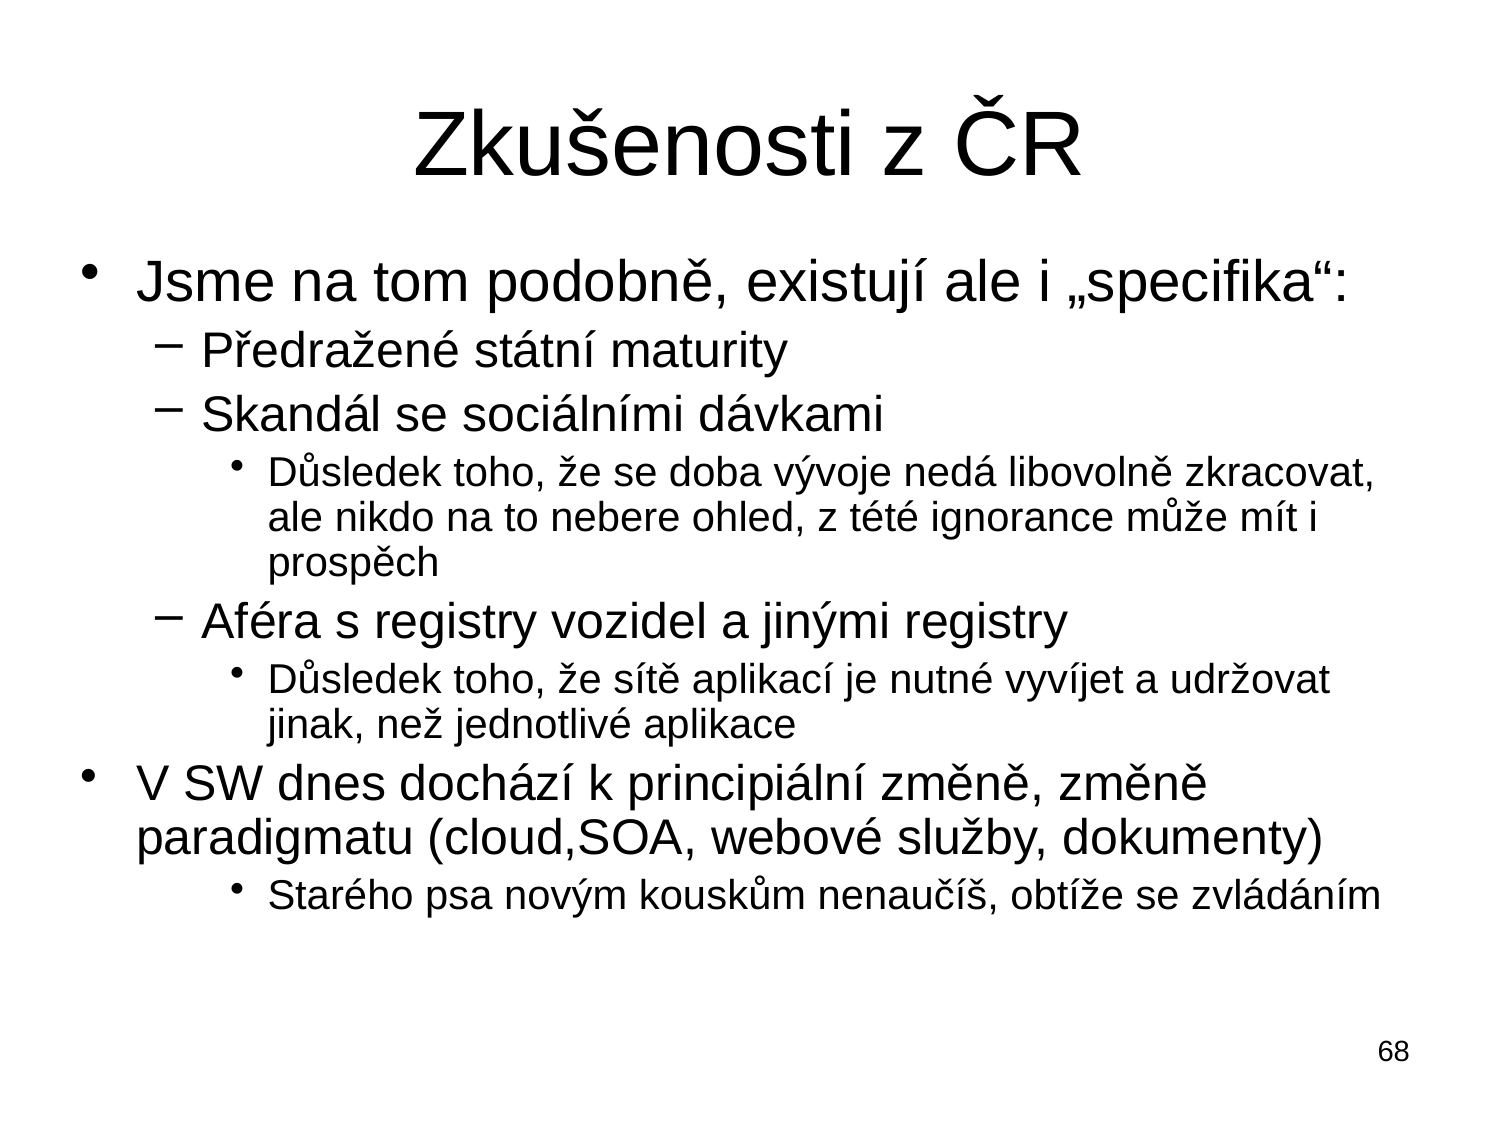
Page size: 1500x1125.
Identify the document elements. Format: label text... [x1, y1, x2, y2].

slide_number 68 [1074, 1029, 1426, 1103]
list Jsme na tom podobně, existují ale i „specifika“: Předražené státní maturity Skandál se sociálními dávkami Důsledek toho, že se doba vývoje nedá libovolně zkracovat, ale nikdo na to nebere ohled, z tété ignorance může mít i prospěch Aféra s registry vozidel a jinými registry Důsledek toho, že sítě aplikací je nutné vyvíjet a udržovat jinak, než jednotlivé aplikace V SW dnes dochází k principiální změně, změně paradigmatu (cloud,SOA, webové služby, dokumenty) Starého psa novým kouskům nenaučíš, obtíže se zvládáním [64, 243, 1437, 1029]
title Zkušenosti z ČR [74, 44, 1426, 233]
